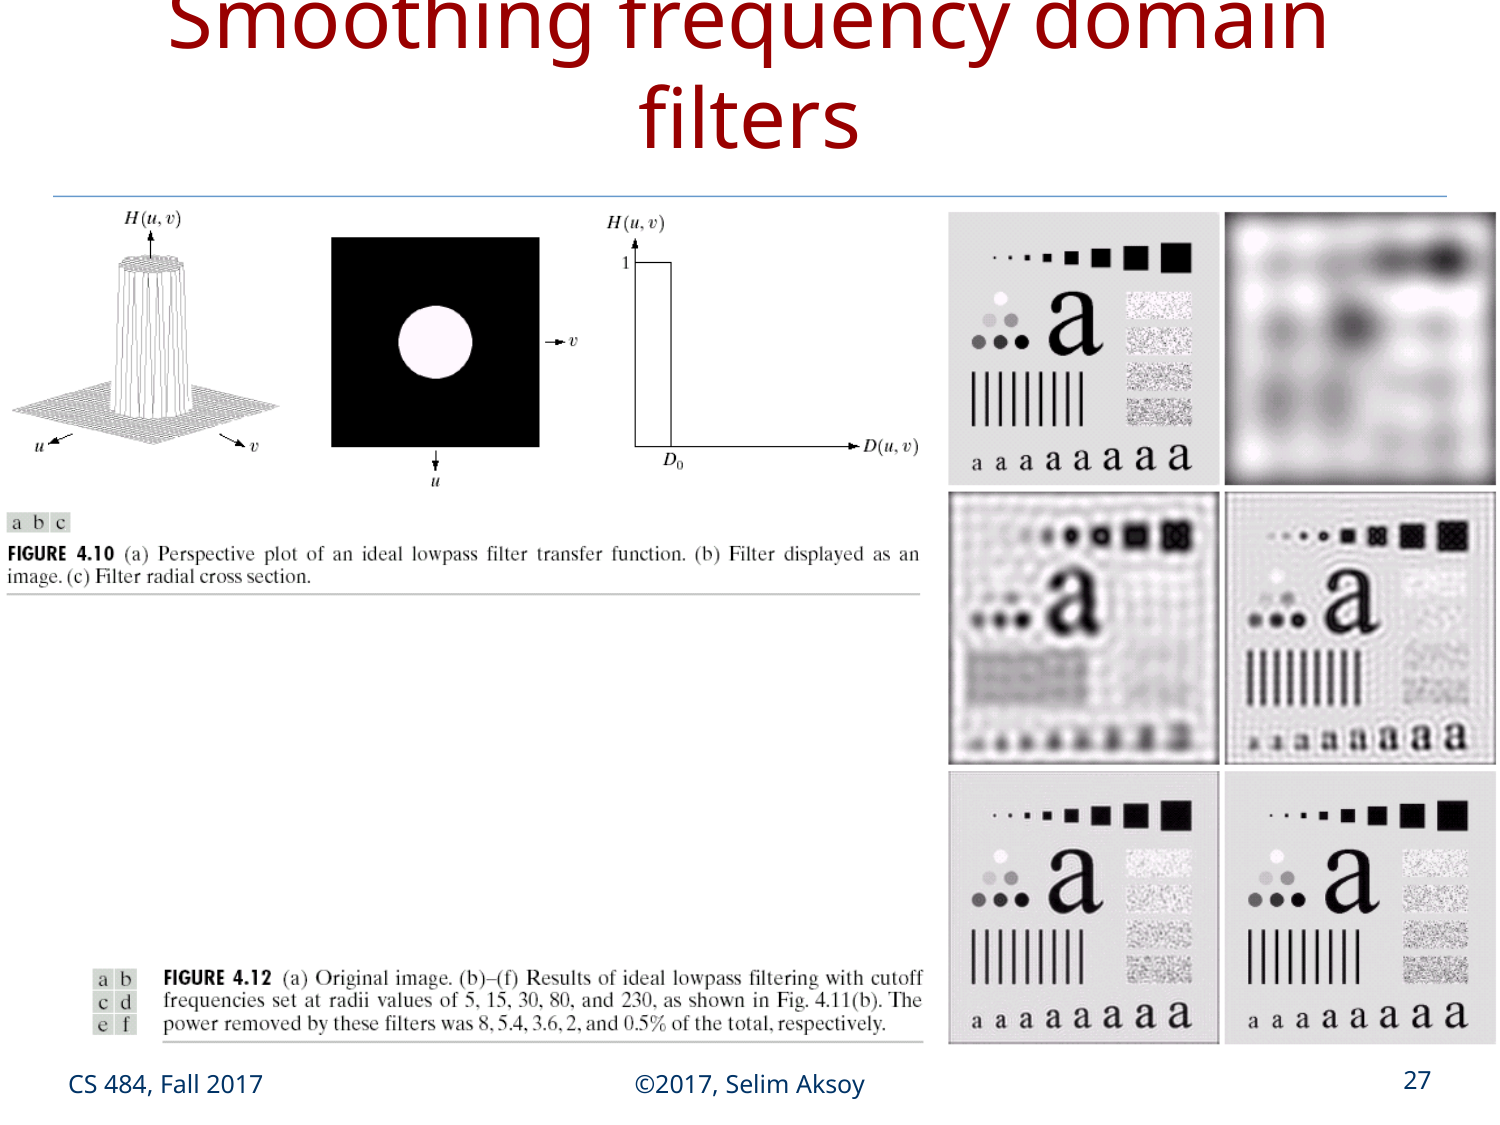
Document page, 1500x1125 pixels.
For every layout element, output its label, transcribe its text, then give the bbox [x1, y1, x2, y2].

slide_number 27 [1134, 1055, 1448, 1107]
picture [0, 207, 928, 601]
footer ©2017, Selim Aksoy [511, 1052, 988, 1107]
picture [942, 207, 1500, 1047]
picture [88, 963, 934, 1049]
title Smoothing frequency domain filters [53, 31, 1447, 173]
slide_number CS 484, Fall 2017 [52, 1052, 366, 1107]
